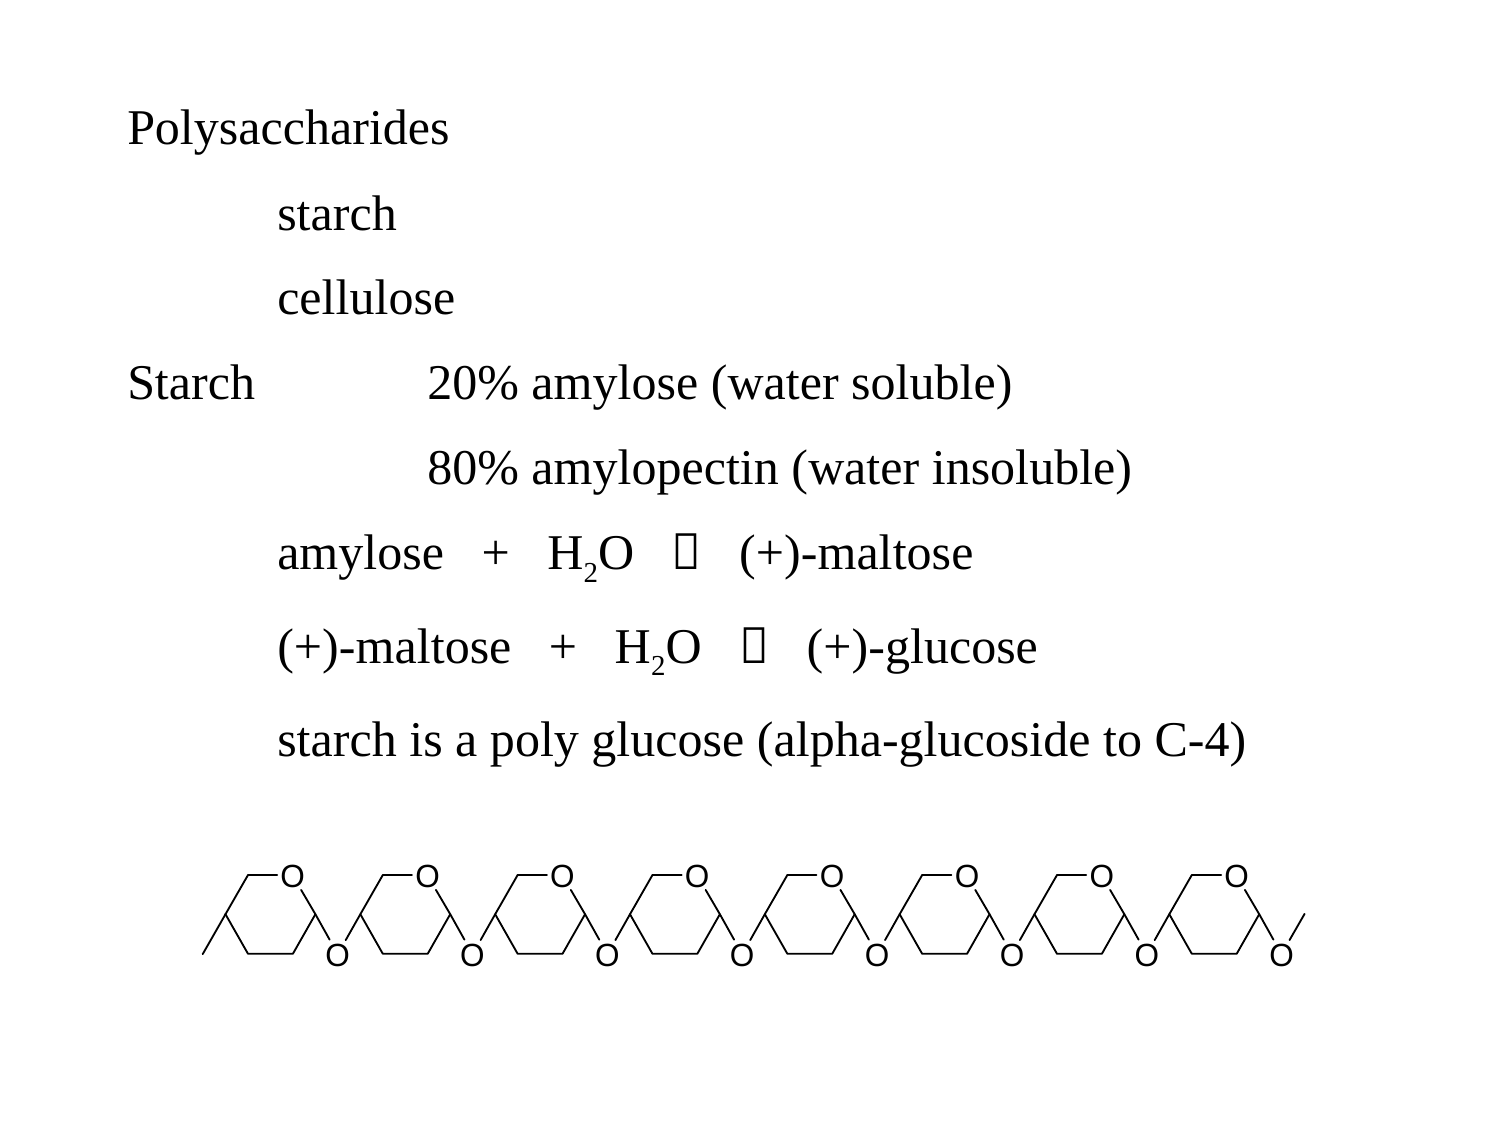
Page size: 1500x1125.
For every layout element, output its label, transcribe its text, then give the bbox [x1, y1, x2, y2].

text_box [199, 862, 1307, 967]
text_box Polysaccharides starch cellulose Starch 20% amylose (water soluble) 80% amylopectin (water insoluble) amylose + H2O  (+)-maltose (+)-maltose + H2O  (+)-glucose starch is a poly glucose (alpha-glucoside to C-4) [112, 87, 1413, 774]
